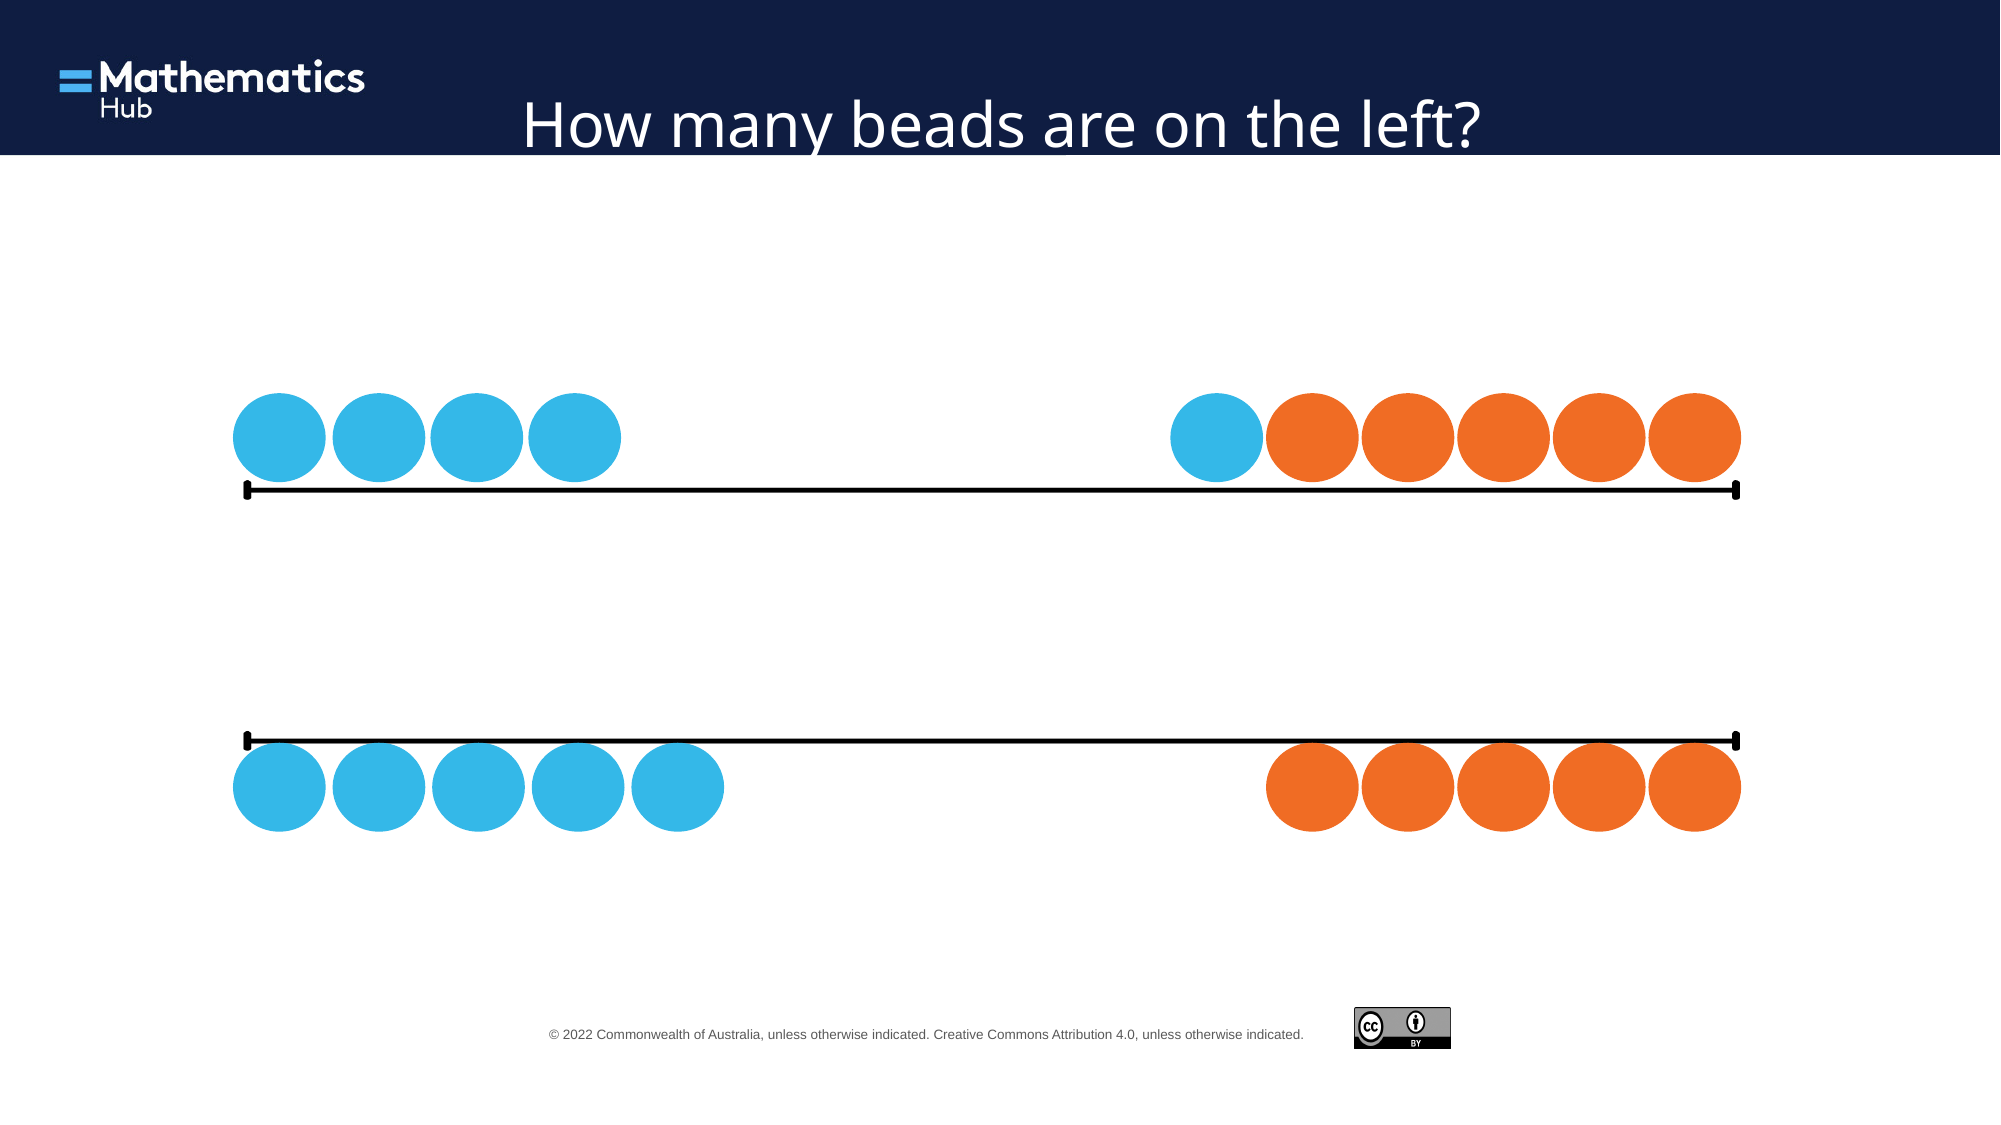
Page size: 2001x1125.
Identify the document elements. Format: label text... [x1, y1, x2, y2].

picture [119, 224, 1862, 1000]
picture [0, 0, 2000, 159]
picture [1354, 1007, 1451, 1049]
text_box How many beads are on the left? [273, 40, 1747, 168]
